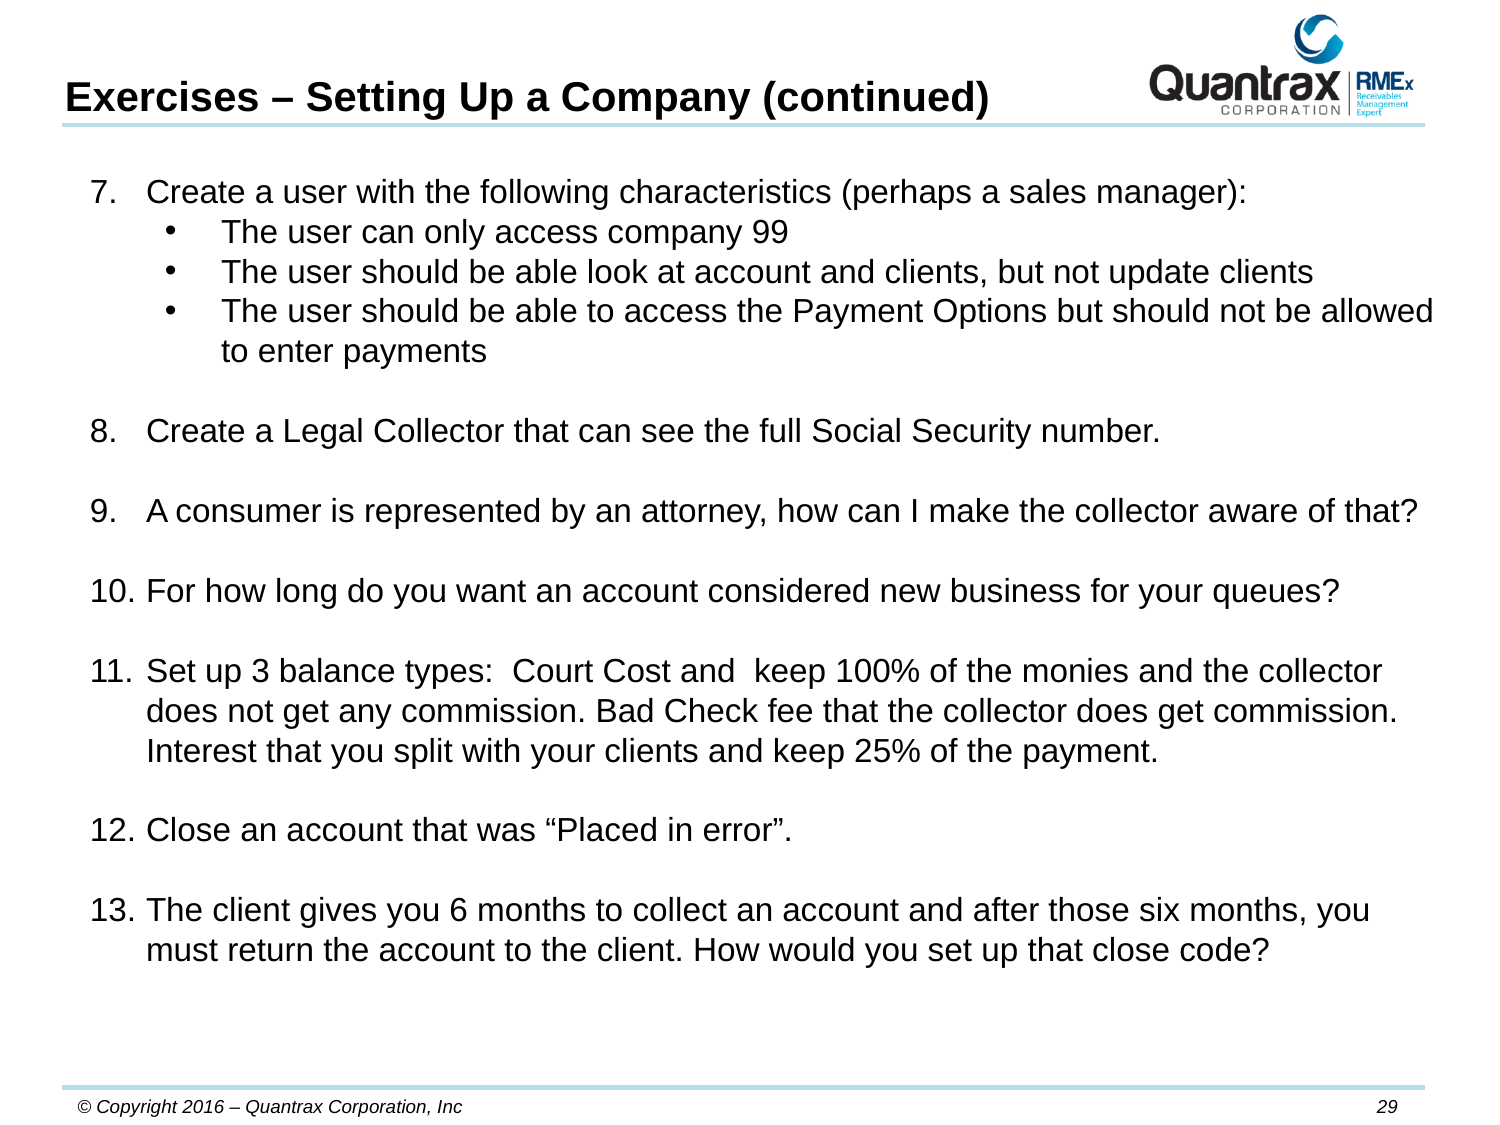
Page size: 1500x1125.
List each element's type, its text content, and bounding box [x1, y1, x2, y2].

text_box Create a user with the following characteristics (perhaps a sales manager): The user can only access company 99 The user should be able look at account and clients, but not update clients The user should be able to access the Payment Options but should not be allowed to enter payments Create a Legal Collector that can see the full Social Security number. A consumer is represented by an attorney, how can I make the collector aware of that? For how long do you want an account considered new business for your queues? Set up 3 balance types: Court Cost and keep 100% of the monies and the collector does not get any commission. Bad Check fee that the collector does get commission. Interest that you split with your clients and keep 25% of the payment. Close an account that was “Placed in error”. The client gives you 6 months to collect an account and after those six months, you must return the account to the client. How would you set up that close code? [75, 162, 1463, 1113]
text_box Exercises – Setting Up a Company (continued) [50, 62, 1050, 128]
picture [1149, 12, 1414, 118]
